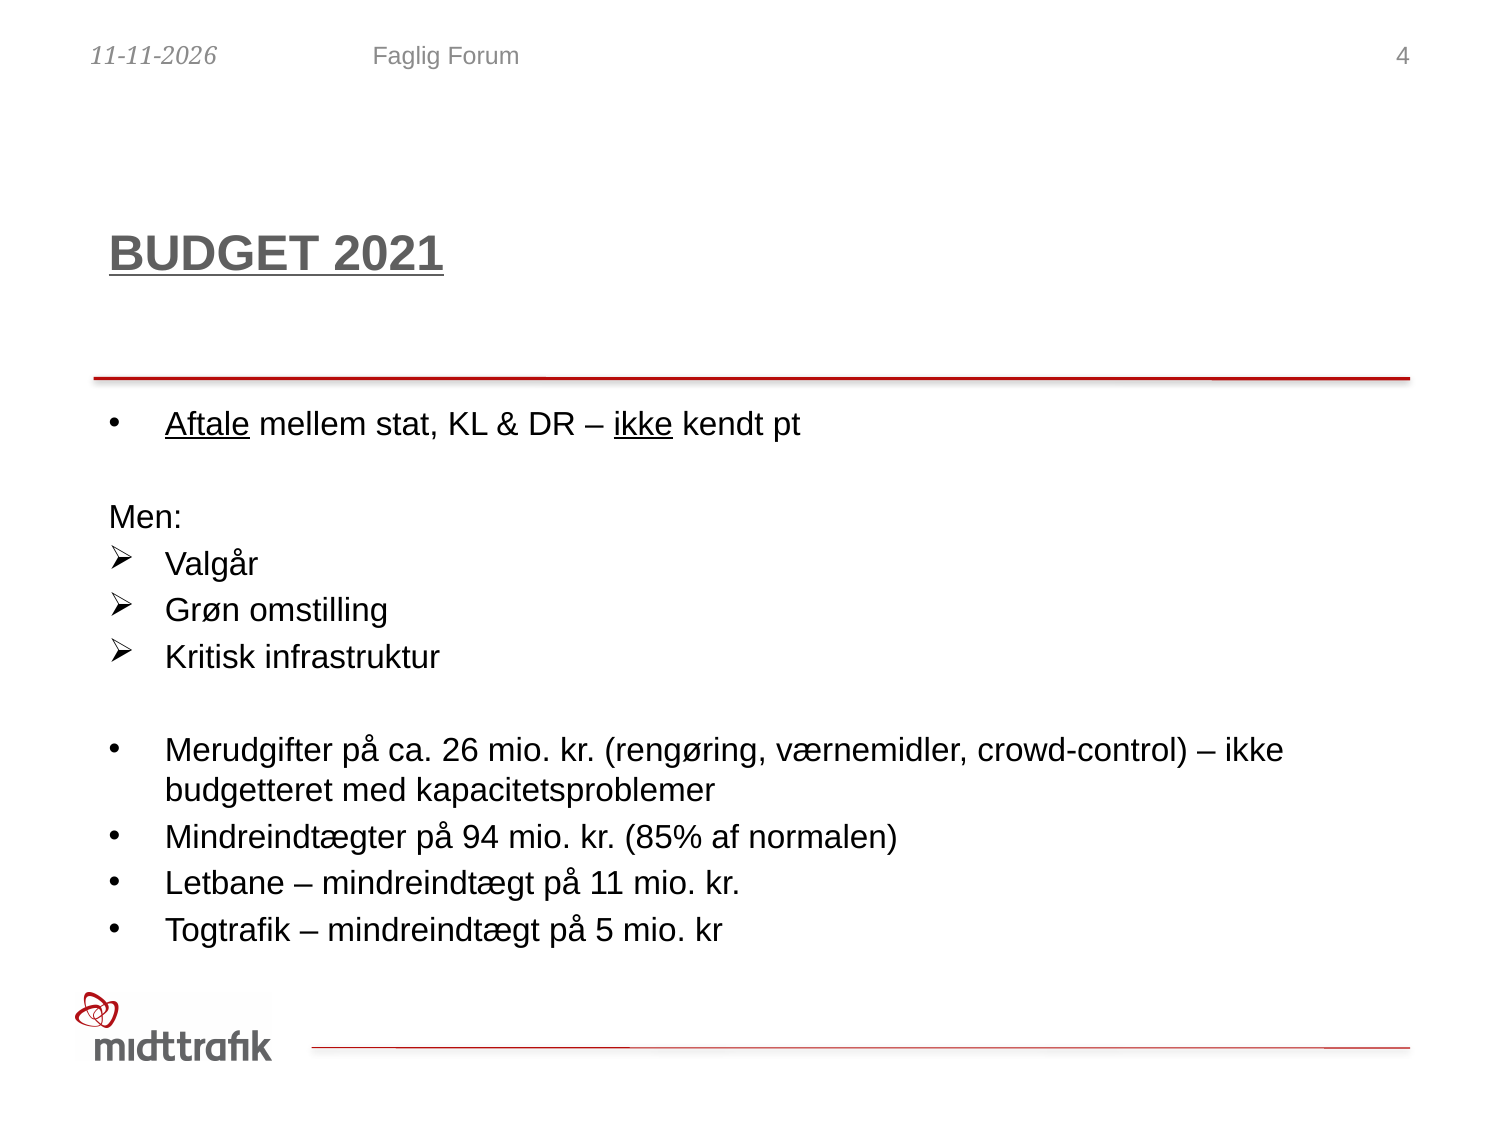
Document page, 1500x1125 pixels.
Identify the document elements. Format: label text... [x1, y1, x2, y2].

title Budget 2021 [93, 213, 1411, 379]
picture [75, 992, 272, 1061]
list Aftale mellem stat, KL & DR – ikke kendt pt Men: Valgår Grøn omstilling Kritisk infrastruktur Merudgifter på ca. 26 mio. kr. (rengøring, værnemidler, crowd-control) – ikke budgetteret med kapacitetsproblemer Mindreindtægter på 94 mio. kr. (85% af normalen) Letbane – mindreindtægt på 11 mio. kr. Togtrafik – mindreindtægt på 5 mio. kr [93, 394, 1411, 978]
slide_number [75, 32, 357, 92]
footer Faglig Forum [357, 32, 833, 92]
slide_number 4 [1074, 32, 1425, 92]
